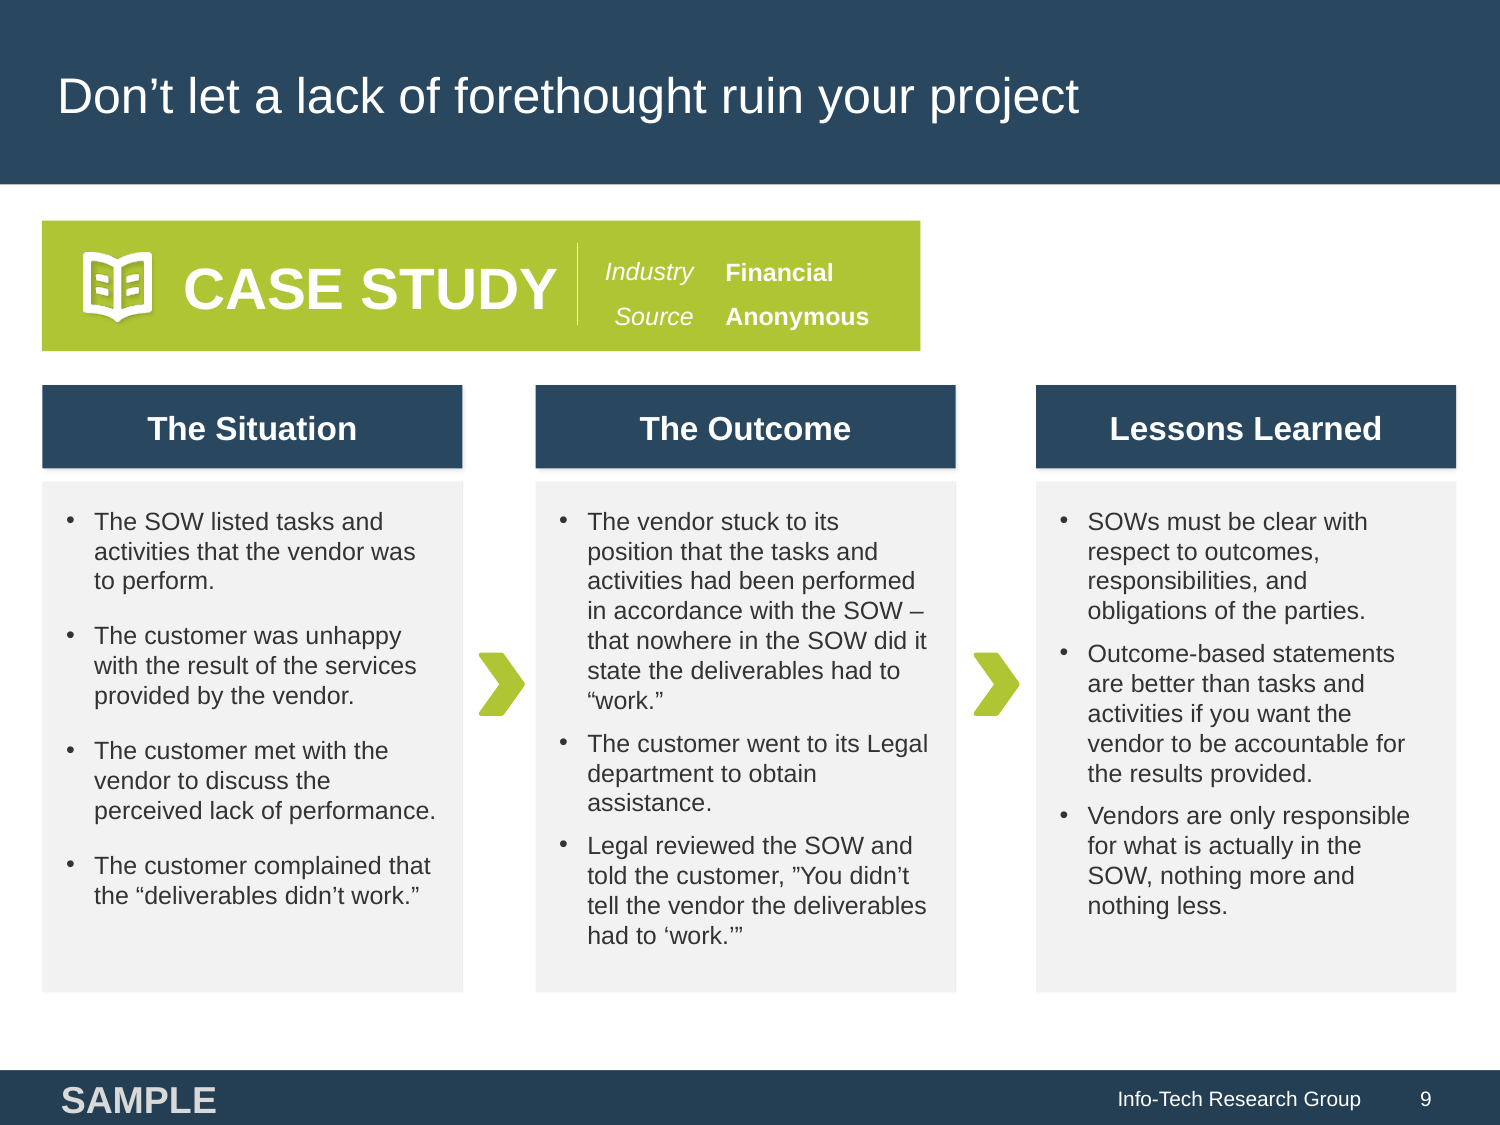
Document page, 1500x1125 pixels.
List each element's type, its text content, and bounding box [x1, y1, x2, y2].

text_box The vendor stuck to its position that the tasks and activities had been performed in accordance with the SOW – that nowhere in the SOW did it state the deliverables had to “work.” The customer went to its Legal department to obtain assistance. Legal reviewed the SOW and told the customer, ”You didn’t tell the vendor the deliverables had to ‘work.’” [534, 479, 958, 993]
text_box SOWs must be clear with respect to outcomes, responsibilities, and obligations of the parties. Outcome-based statements are better than tasks and activities if you want the vendor to be accountable for the results provided. Vendors are only responsible for what is actually in the SOW, nothing more and nothing less. [1034, 479, 1458, 993]
text_box The Outcome [533, 383, 958, 470]
text_box The SOW listed tasks and activities that the vendor was to perform. The customer was unhappy with the result of the services provided by the vendor. The customer met with the vendor to discuss the perceived lack of performance. The customer complained that the “deliverables didn’t work.” [40, 479, 465, 993]
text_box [41, 220, 923, 352]
text_box [973, 652, 1020, 716]
text_box SAMPLE [36, 1079, 241, 1118]
text_box The Situation [40, 383, 464, 470]
text_box [478, 652, 525, 716]
text_box Lessons Learned [1034, 383, 1458, 470]
title Don’t let a lack of forethought ruin your project [41, 21, 1457, 167]
